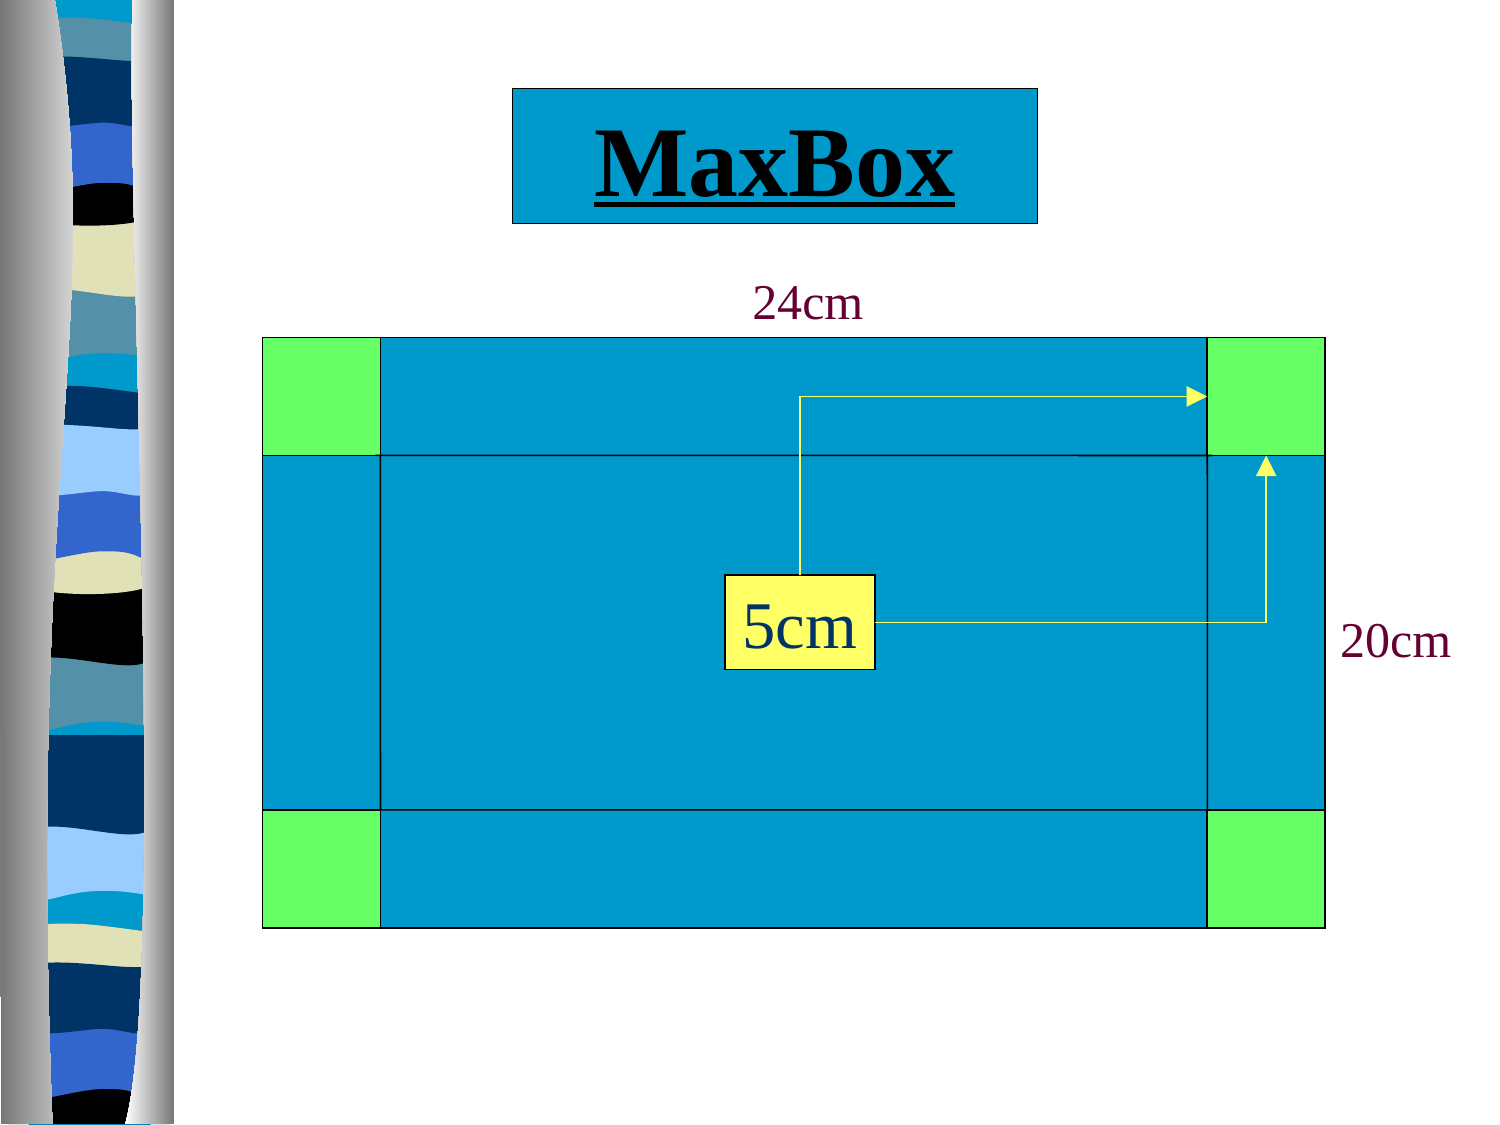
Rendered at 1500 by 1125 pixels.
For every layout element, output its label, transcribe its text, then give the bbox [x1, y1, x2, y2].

text_box [1207, 337, 1326, 456]
text_box [262, 809, 381, 928]
text_box [381, 456, 1207, 809]
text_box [874, 455, 909, 624]
text_box 20cm [1325, 599, 1500, 675]
text_box [1097, 337, 1207, 396]
text_box [262, 456, 380, 809]
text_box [1097, 455, 1267, 624]
text_box [1208, 456, 1326, 809]
text_box MaxBox [512, 88, 1038, 224]
text_box 5cm [724, 574, 875, 670]
text_box [262, 337, 381, 456]
text_box [381, 810, 1207, 928]
text_box 24cm [737, 262, 913, 338]
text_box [914, 281, 1093, 690]
text_box [381, 337, 909, 455]
text_box [1207, 809, 1326, 928]
text_box [1097, 397, 1207, 453]
